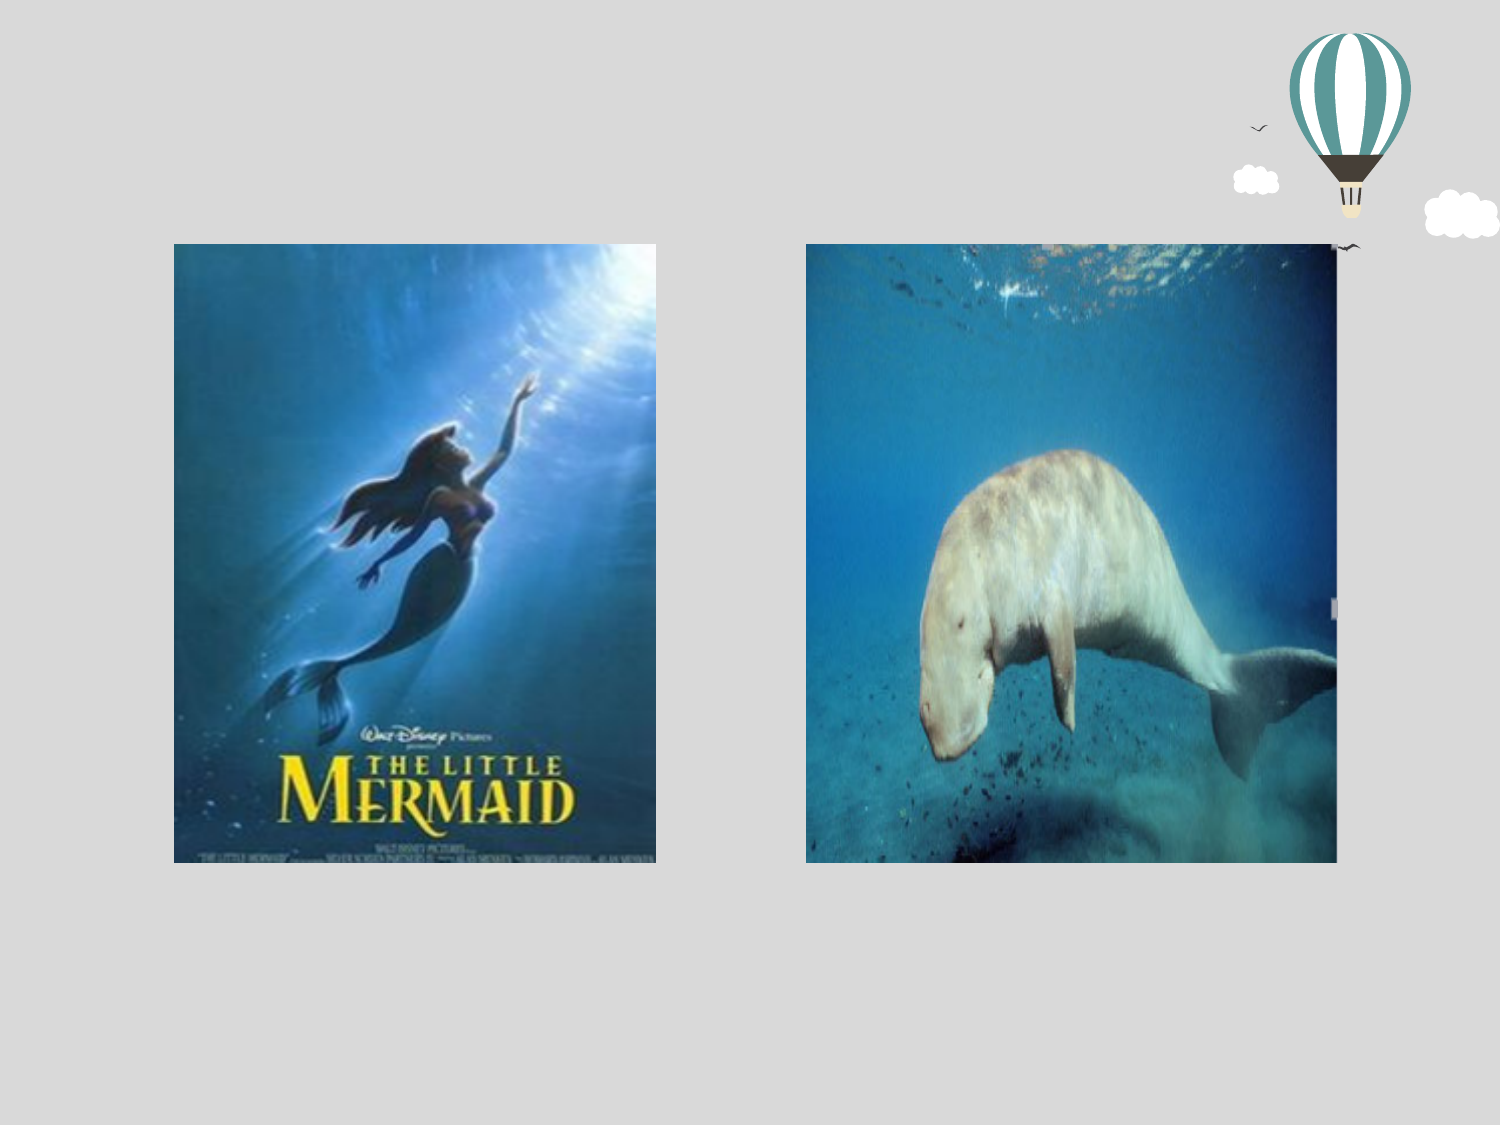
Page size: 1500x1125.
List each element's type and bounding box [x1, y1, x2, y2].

picture [806, 244, 1338, 863]
text_box [94, 74, 1388, 817]
picture [174, 244, 656, 863]
